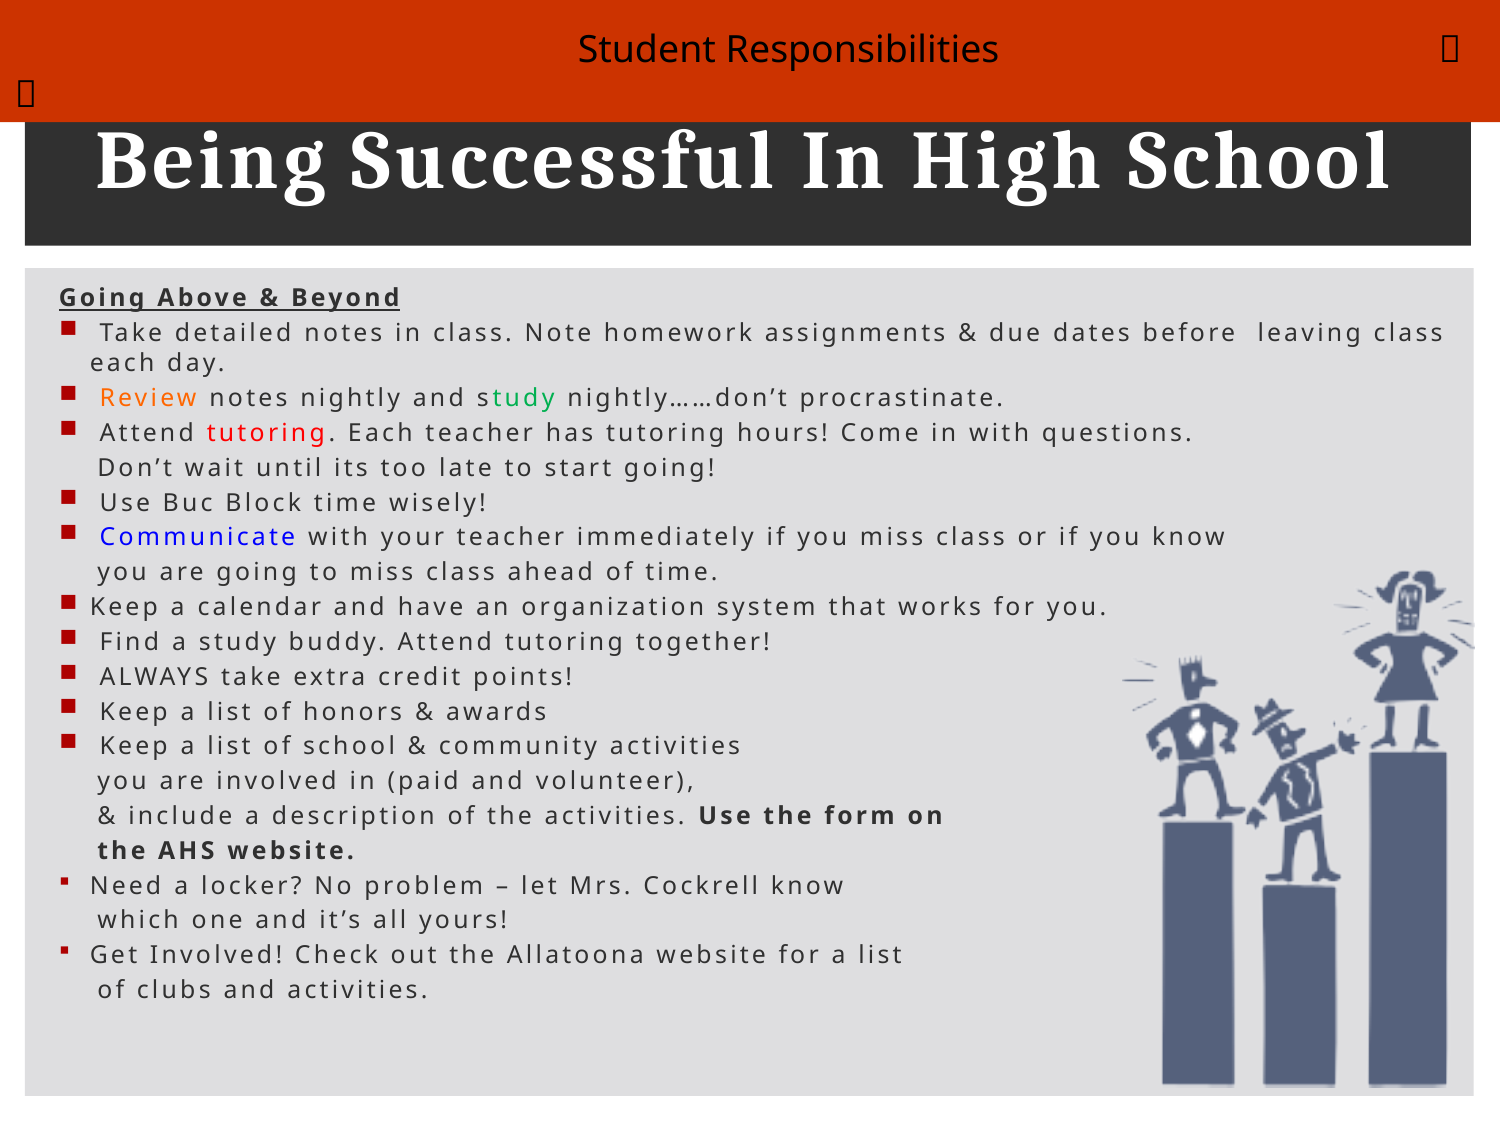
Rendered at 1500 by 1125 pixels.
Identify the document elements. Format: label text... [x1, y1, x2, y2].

title Being Successful In High School [24, 123, 1463, 235]
list Going Above & Beyond Take detailed notes in class. Note homework assignments & due dates before leaving class each day. Review notes nightly and study nightly……don’t procrastinate. Attend tutoring. Each teacher has tutoring hours! Come in with questions. Don’t wait until its too late to start going! Use Buc Block time wisely! Communicate with your teacher immediately if you miss class or if you know you are going to miss class ahead of time. Keep a calendar and have an organization system that works for you. Find a study buddy. Attend tutoring together! ALWAYS take extra credit points! Keep a list of honors & awards Keep a list of school & community activities you are involved in (paid and volunteer), & include a description of the activities. Use the form on the AHS website. Need a locker? No problem – let Mrs. Cockrell know which one and it’s all yours! Get Involved! Check out the Allatoona website for a list of clubs and activities. [37, 274, 1463, 1087]
text_box Student Responsibilities   [0, 0, 1500, 123]
picture [1122, 569, 1476, 1088]
